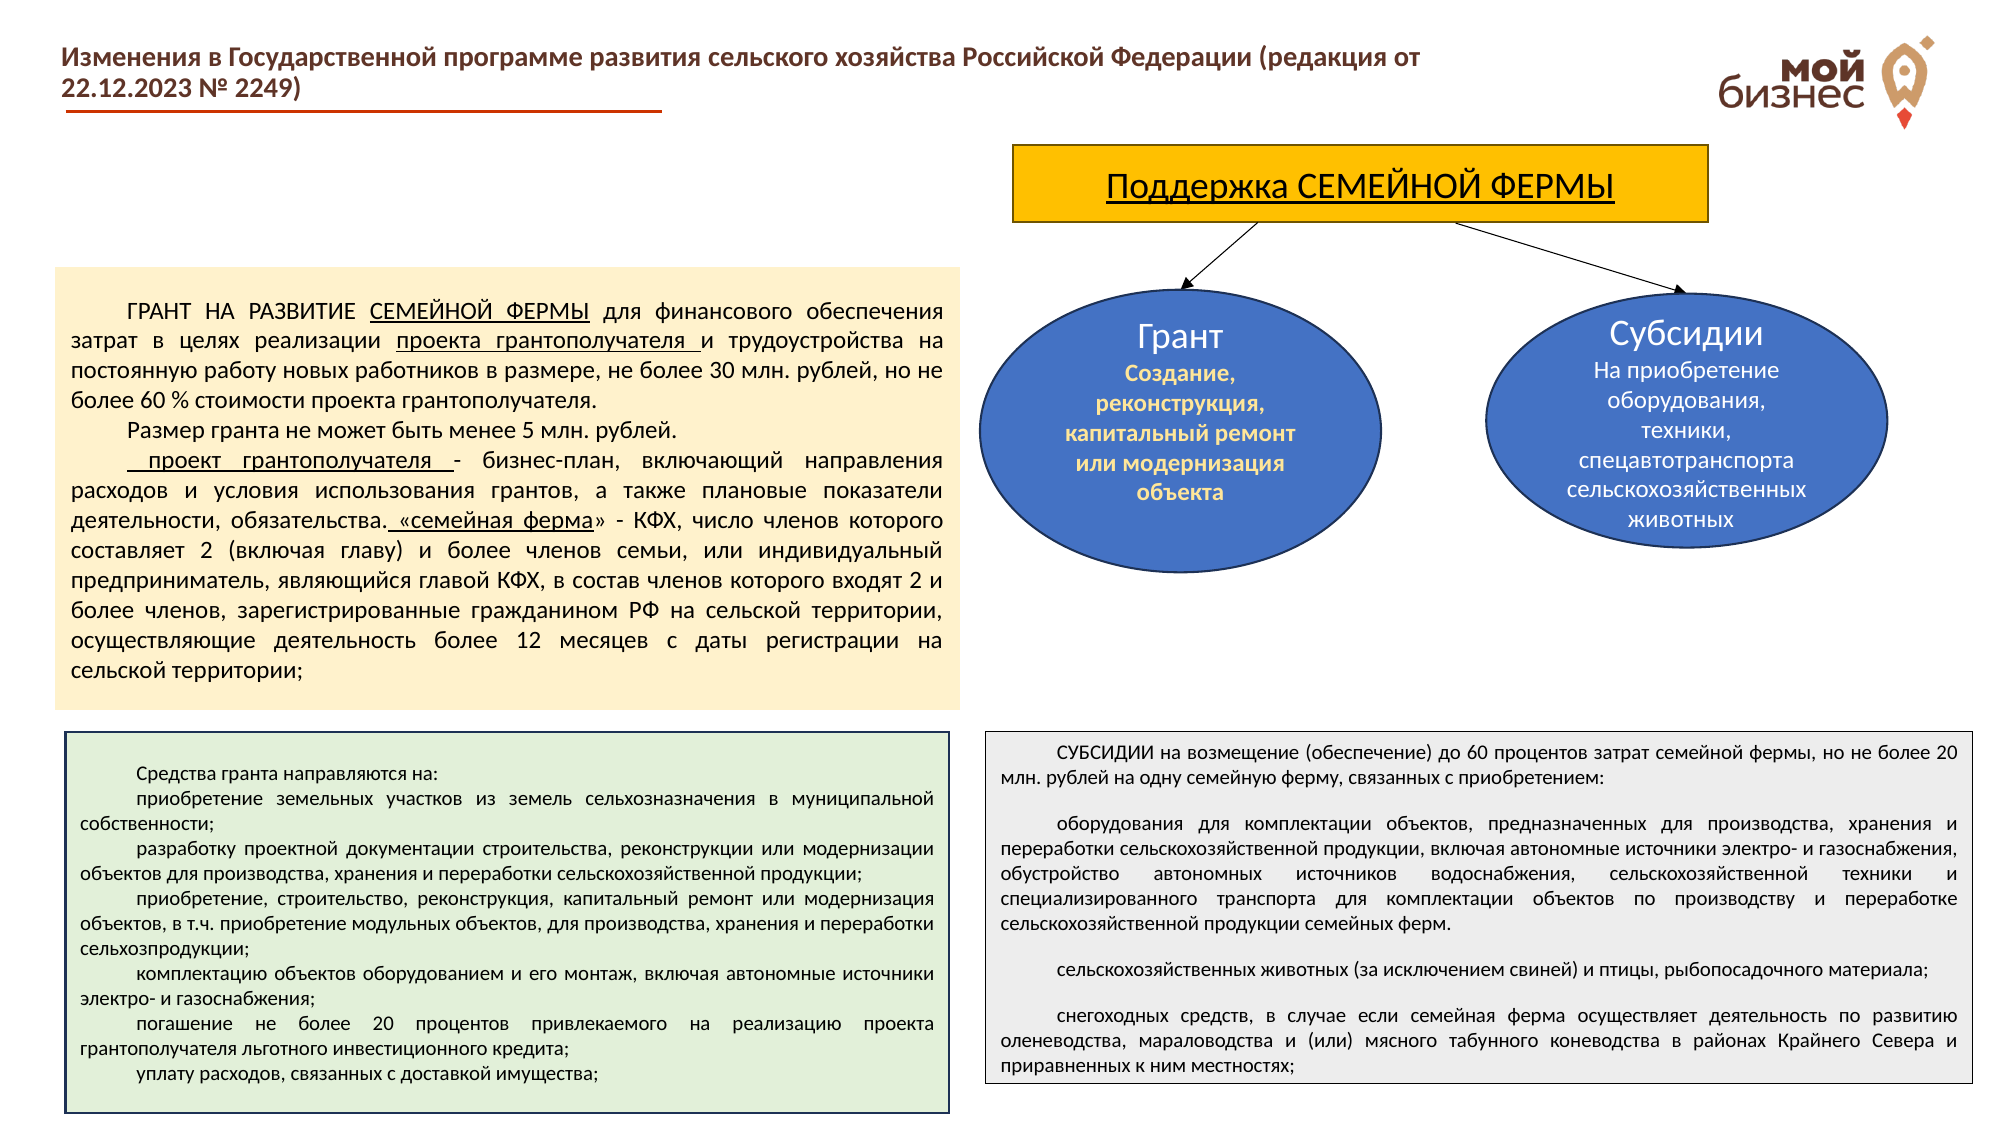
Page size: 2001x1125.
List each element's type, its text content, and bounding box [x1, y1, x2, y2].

text_box Поддержка СЕМЕЙНОЙ ФЕРМЫ [1012, 144, 1709, 223]
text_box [1455, 223, 1687, 294]
text_box СУБСИДИИ на возмещение (обеспечение) до 60 процентов затрат семейной фермы, но не более 20 млн. рублей на одну семейную ферму, связанных с приобретением: оборудования для комплектации объектов, предназначенных для производства, хранения и переработки сельскохозяйственной продукции, включая автономные источники электро- и газоснабжения, обустройство автономных источников водоснабжения, сельскохозяйственной техники и специализированного транспорта для комплектации объектов по производству и переработке сельскохозяйственной продукции семейных ферм. сельскохозяйственных животных (за исключением свиней) и птицы, рыбопосадочного материала; снегоходных средств, в случае если семейная ферма осуществляет деятельность по развитию оленеводства, мараловодства и (или) мясного табунного коневодства в районах Крайнего Севера и приравненных к ним местностях; [985, 731, 1973, 1084]
text_box Субсидии На приобретение оборудования, техники, спецавтотранспорта сельскохозяйственных животных [1485, 292, 1889, 549]
picture [1719, 35, 1935, 130]
text_box Средства гранта направляются на: приобретение земельных участков из земель сельхозназначения в муниципальной собственности; разработку проектной документации строительства, реконструкции или модернизации объектов для производства, хранения и переработки сельскохозяйственной продукции; приобретение, строительство, реконструкция, капитальный ремонт или модернизация объектов, в т.ч. приобретение модульных объектов, для производства, хранения и переработки сельхозпродукции; комплектацию объектов оборудованием и его монтаж, включая автономные источники электро- и газоснабжения; погашение не более 20 процентов привлекаемого на реализацию проекта грантополучателя льготного инвестиционного кредита; уплату расходов, связанных с доставкой имущества; [64, 731, 950, 1114]
text_box Изменения в Государственной программе развития сельского хозяйства Российской Федерации (редакция от 22.12.2023 № 2249) [46, 34, 1450, 112]
text_box ГРАНТ НА РАЗВИТИЕ СЕМЕЙНОЙ ФЕРМЫ для финансового обеспечения затрат в целях реализации проекта грантополучателя и трудоустройства на постоянную работу новых работников в размере, не более 30 млн. рублей, но не более 60 % стоимости проекта грантополучателя. Размер гранта не может быть менее 5 млн. рублей. проект грантополучателя - бизнес-план, включающий направления расходов и условия использования грантов, а также плановые показатели деятельности, обязательства. «семейная ферма» - КФХ, число членов которого составляет 2 (включая главу) и более членов семьи, или индивидуальный предприниматель, являющийся главой КФХ, в состав членов которого входят 2 и более членов, зарегистрированные гражданином РФ на сельской территории, осуществляющие деятельность более 12 месяцев с даты регистрации на сельской территории; [55, 267, 960, 710]
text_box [1180, 222, 1258, 290]
text_box Грант Создание, реконструкция, капитальный ремонт или модернизация объекта [978, 288, 1383, 574]
